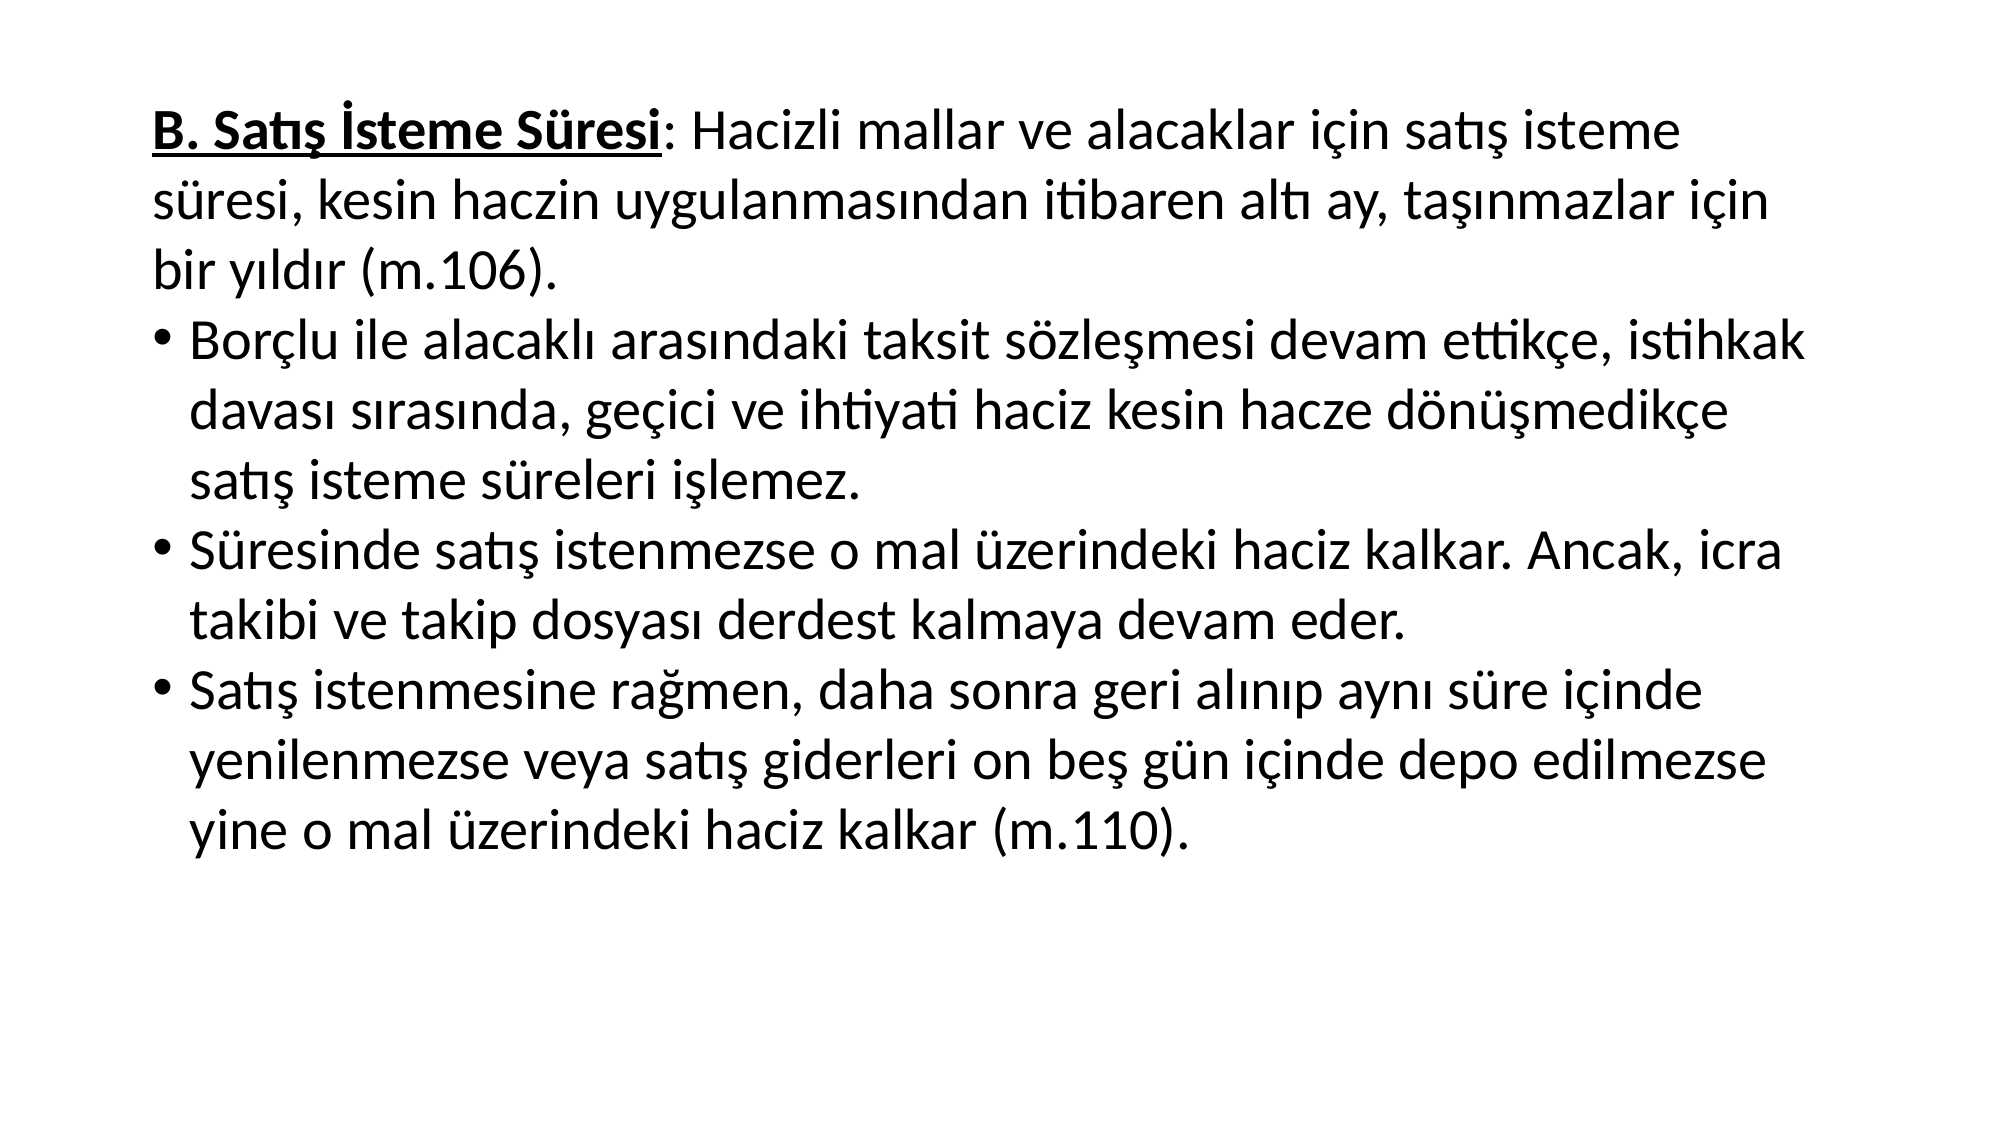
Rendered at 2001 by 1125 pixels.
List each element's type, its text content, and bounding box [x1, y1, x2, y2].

list B. Satış İsteme Süresi: Hacizli mallar ve alacaklar için satış isteme süresi, kesin haczin uygulanmasından itibaren altı ay, taşınmazlar için bir yıldır (m.106). Borçlu ile alacaklı arasındaki taksit sözleşmesi devam ettikçe, istihkak davası sırasında, geçici ve ihtiyati haciz kesin hacze dönüşmedikçe satış isteme süreleri işlemez. Süresinde satış istenmezse o mal üzerindeki haciz kalkar. Ancak, icra takibi ve takip dosyası derdest kalmaya devam eder. Satış istenmesine rağmen, daha sonra geri alınıp aynı süre içinde yenilenmezse veya satış giderleri on beş gün içinde depo edilmezse yine o mal üzerindeki haciz kalkar (m.110). [137, 83, 1863, 1014]
